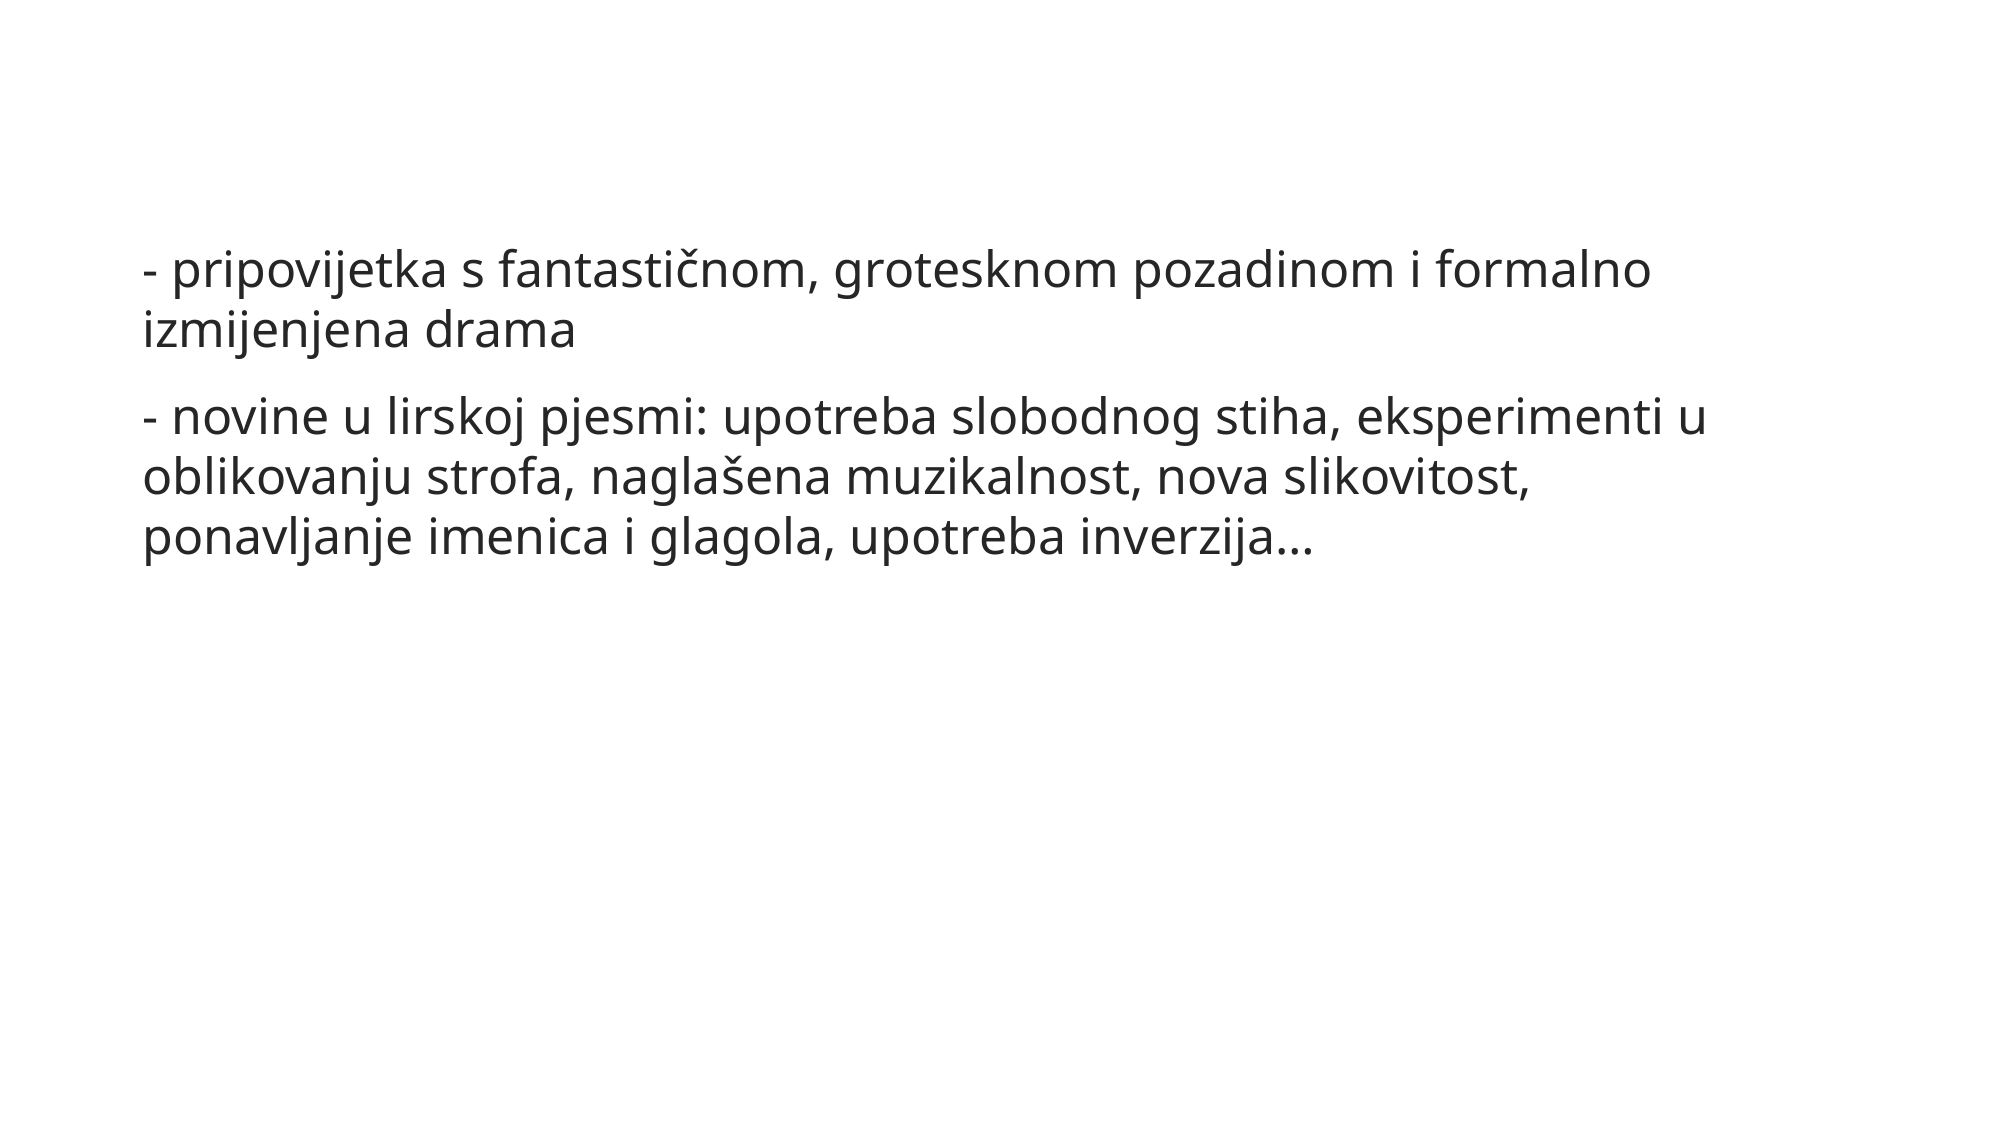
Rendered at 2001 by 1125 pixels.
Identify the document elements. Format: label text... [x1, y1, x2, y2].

list - pripovijetka s fantastičnom, grotesknom pozadinom i formalno izmijenjena drama - novine u lirskoj pjesmi: upotreba slobodnog stiha, eksperimenti u oblikovanju strofa, naglašena muzikalnost, nova slikovitost, ponavljanje imenica i glagola, upotreba inverzija… [112, 230, 1818, 563]
